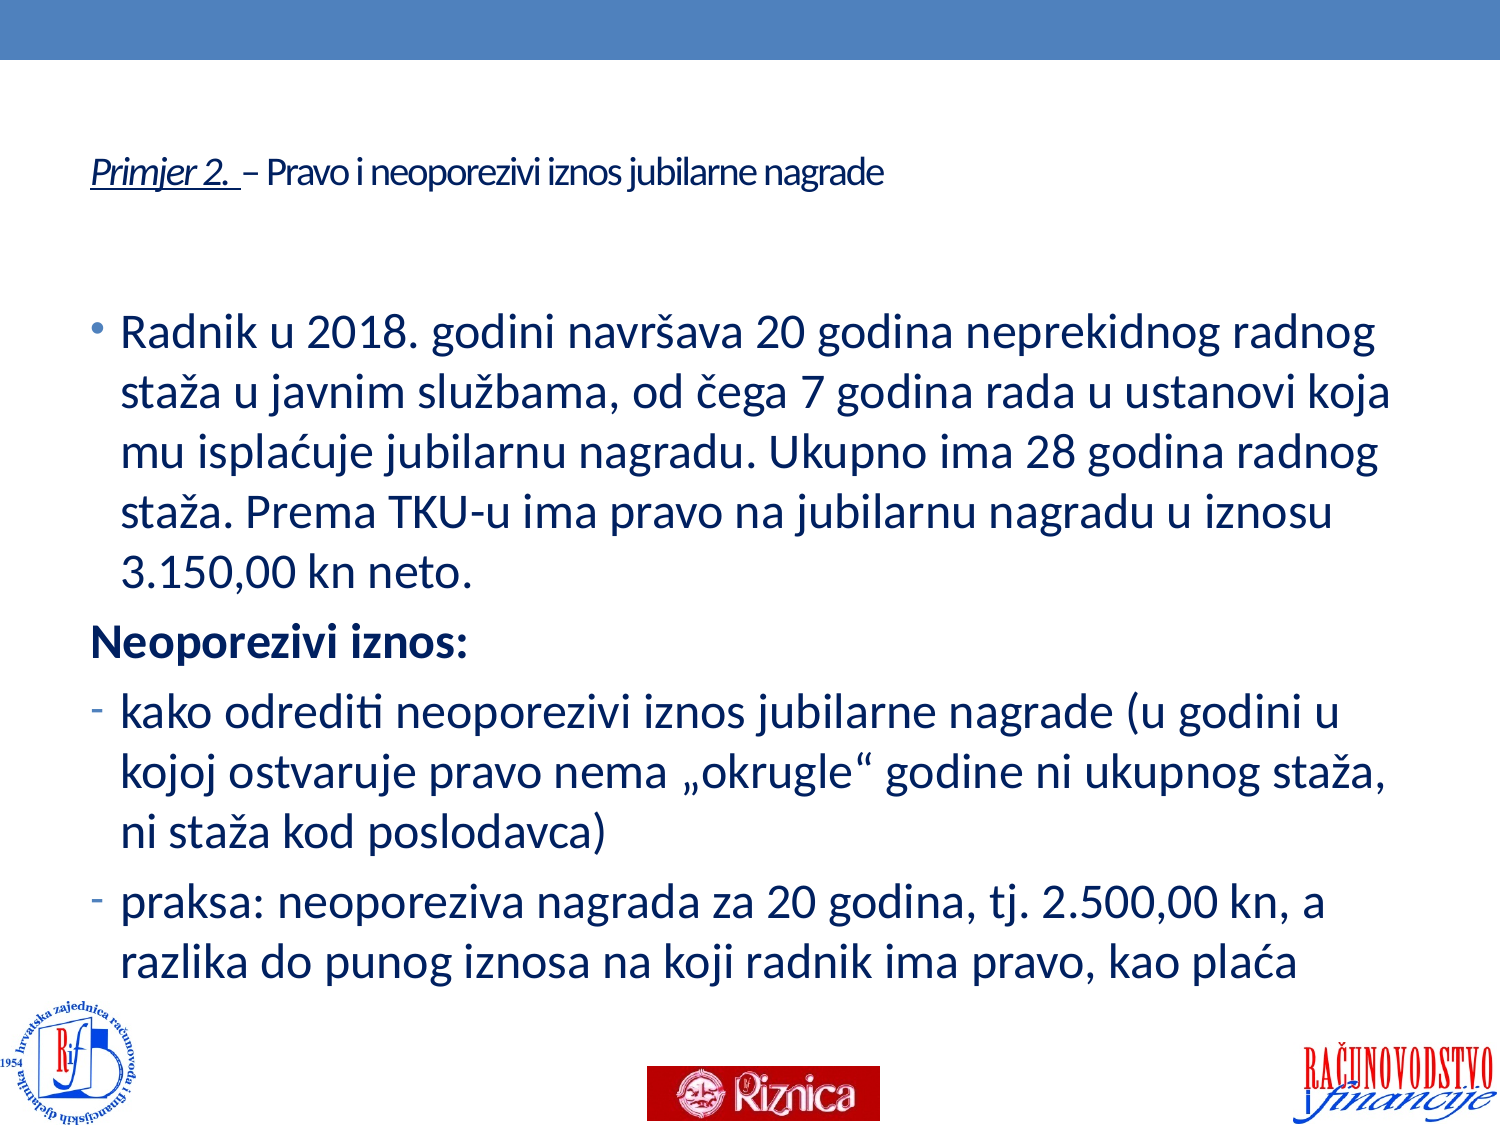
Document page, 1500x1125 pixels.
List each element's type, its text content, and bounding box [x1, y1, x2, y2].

list Radnik u 2018. godini navršava 20 godina neprekidnog radnog staža u javnim službama, od čega 7 godina rada u ustanovi koja mu isplaćuje jubilarnu nagradu. Ukupno ima 28 godina radnog staža. Prema TKU-u ima pravo na jubilarnu nagradu u iznosu 3.150,00 kn neto. Neoporezivi iznos: kako odrediti neoporezivi iznos jubilarne nagrade (u godini u kojoj ostvaruje pravo nema „okrugle“ godine ni ukupnog staža, ni staža kod poslodavca) praksa: neoporeziva nagrada za 20 godina, tj. 2.500,00 kn, a razlika do punog iznosa na koji radnik ima pravo, kao plaća [75, 290, 1425, 1063]
picture [0, 1001, 136, 1125]
title Primjer 2. – Pravo i neoporezivi iznos jubilarne nagrade [75, 87, 1425, 250]
picture [1293, 1042, 1497, 1124]
picture [647, 1066, 880, 1121]
